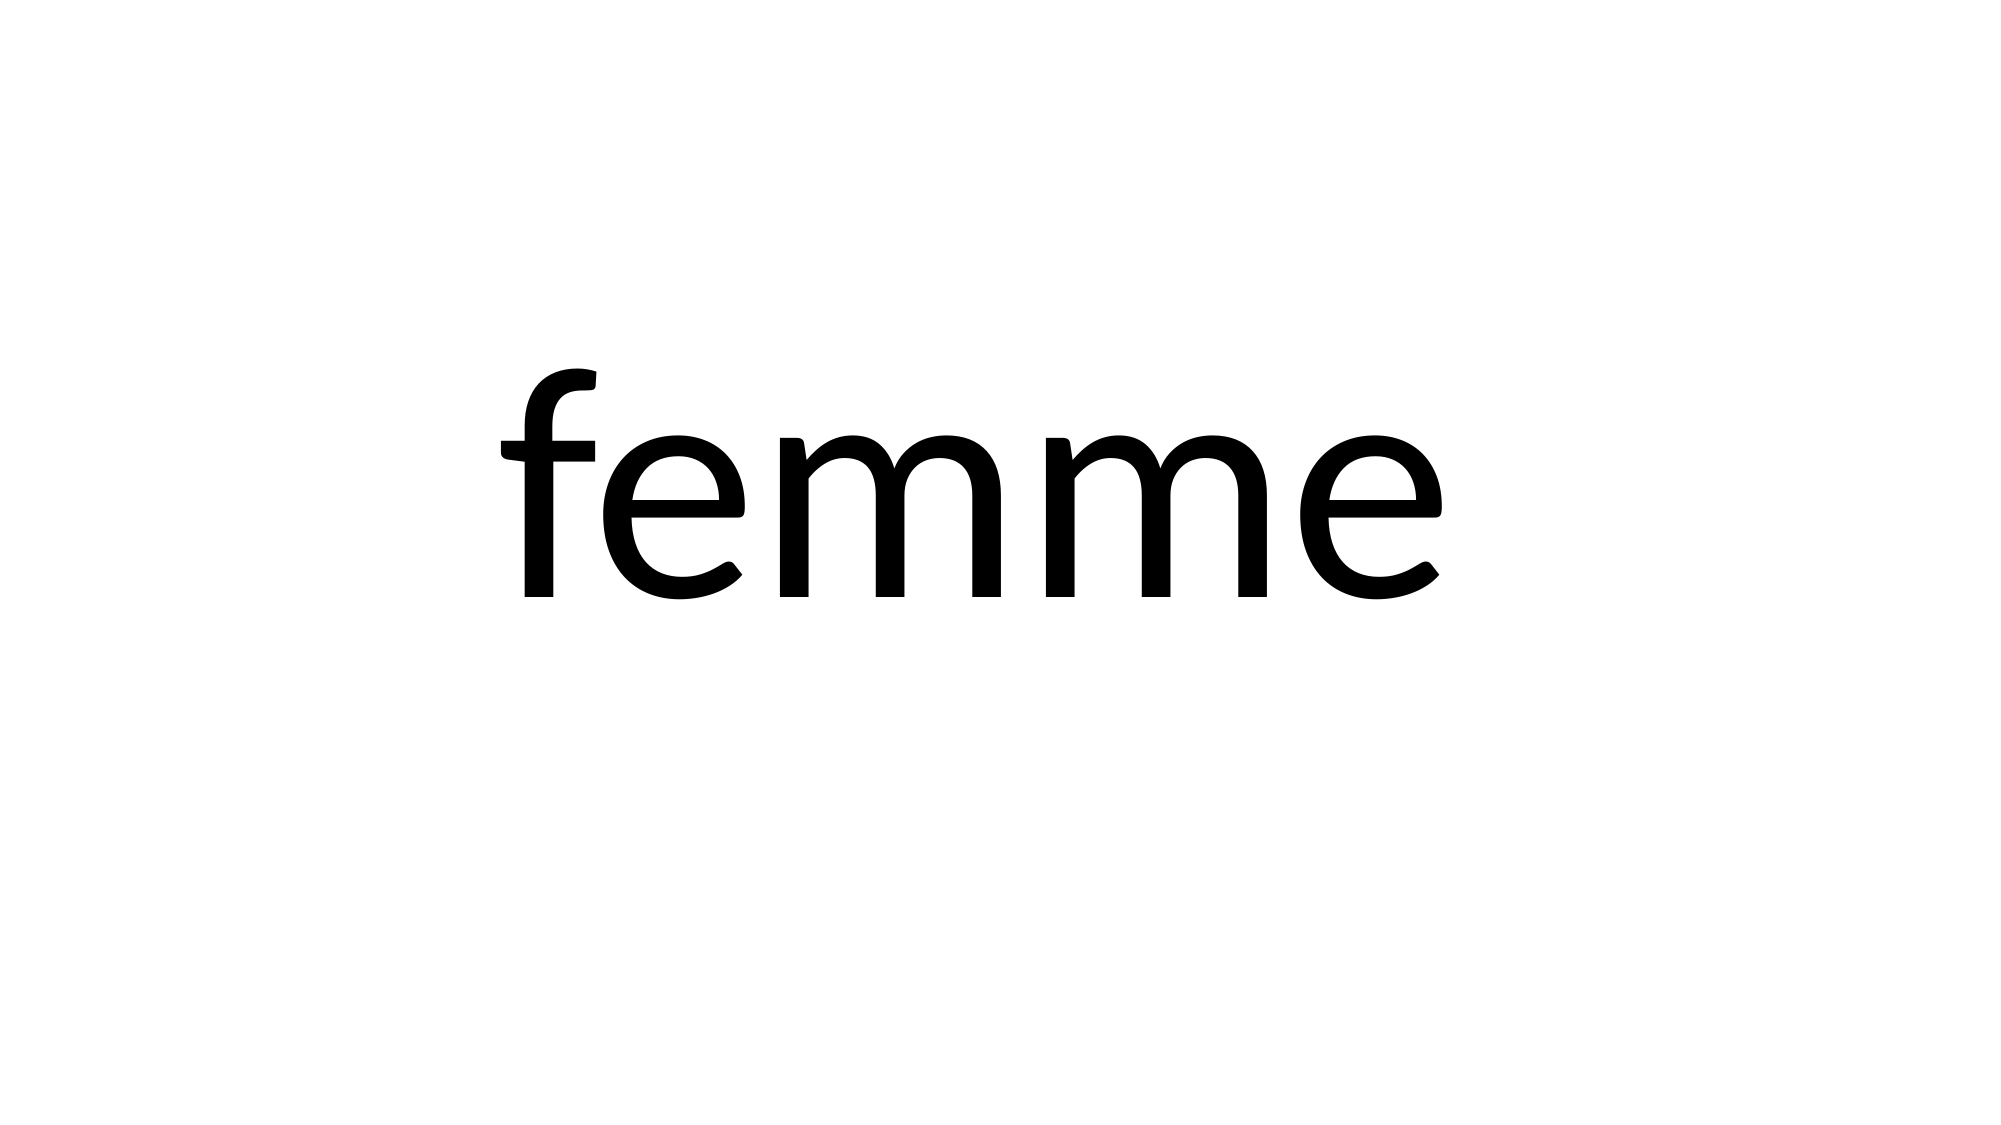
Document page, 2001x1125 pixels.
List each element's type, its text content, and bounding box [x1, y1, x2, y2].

text_box femme [229, 256, 1723, 672]
